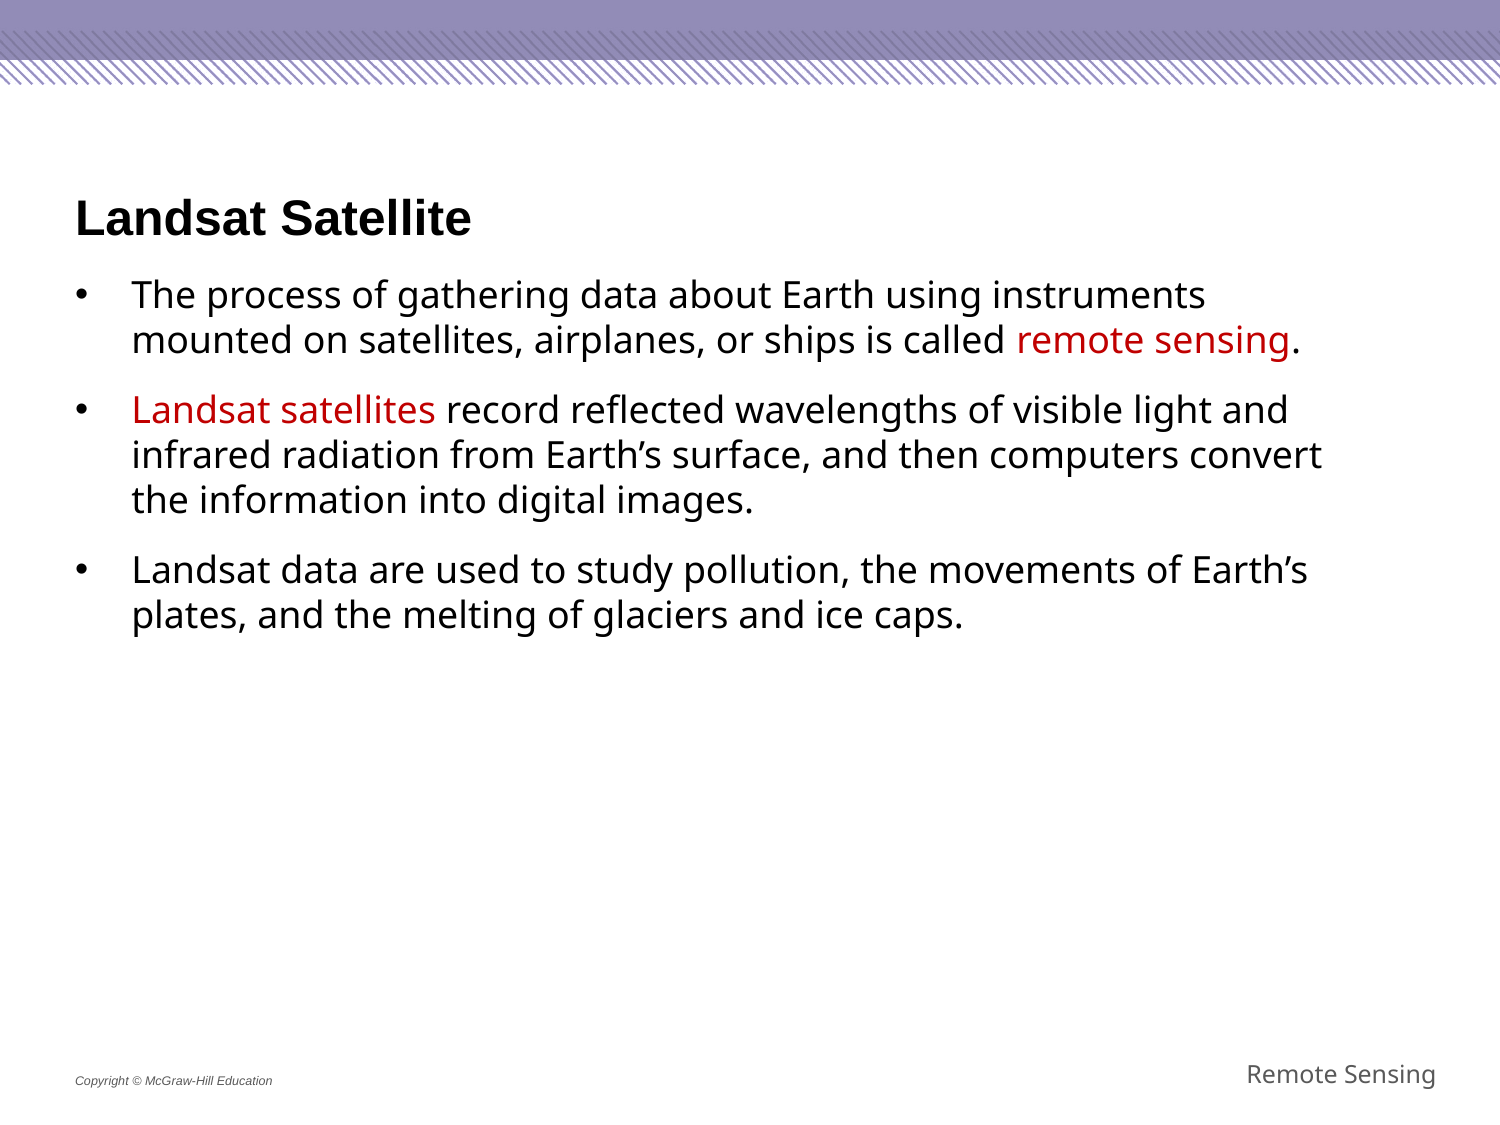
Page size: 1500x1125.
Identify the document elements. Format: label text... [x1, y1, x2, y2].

text_box Copyright © McGraw-Hill Education [74, 1043, 284, 1089]
text_box Remote Sensing [284, 1043, 1437, 1089]
text_box Landsat Satellite The process of gathering data about Earth using instruments mounted on satellites, airplanes, or ships is called remote sensing. Landsat satellites record reflected wavelengths of visible light and infrared radiation from Earth’s surface, and then computers convert the information into digital images. Landsat data are used to study pollution, the movements of Earth’s plates, and the melting of glaciers and ice caps. [75, 185, 1356, 799]
picture [0, 0, 1500, 86]
